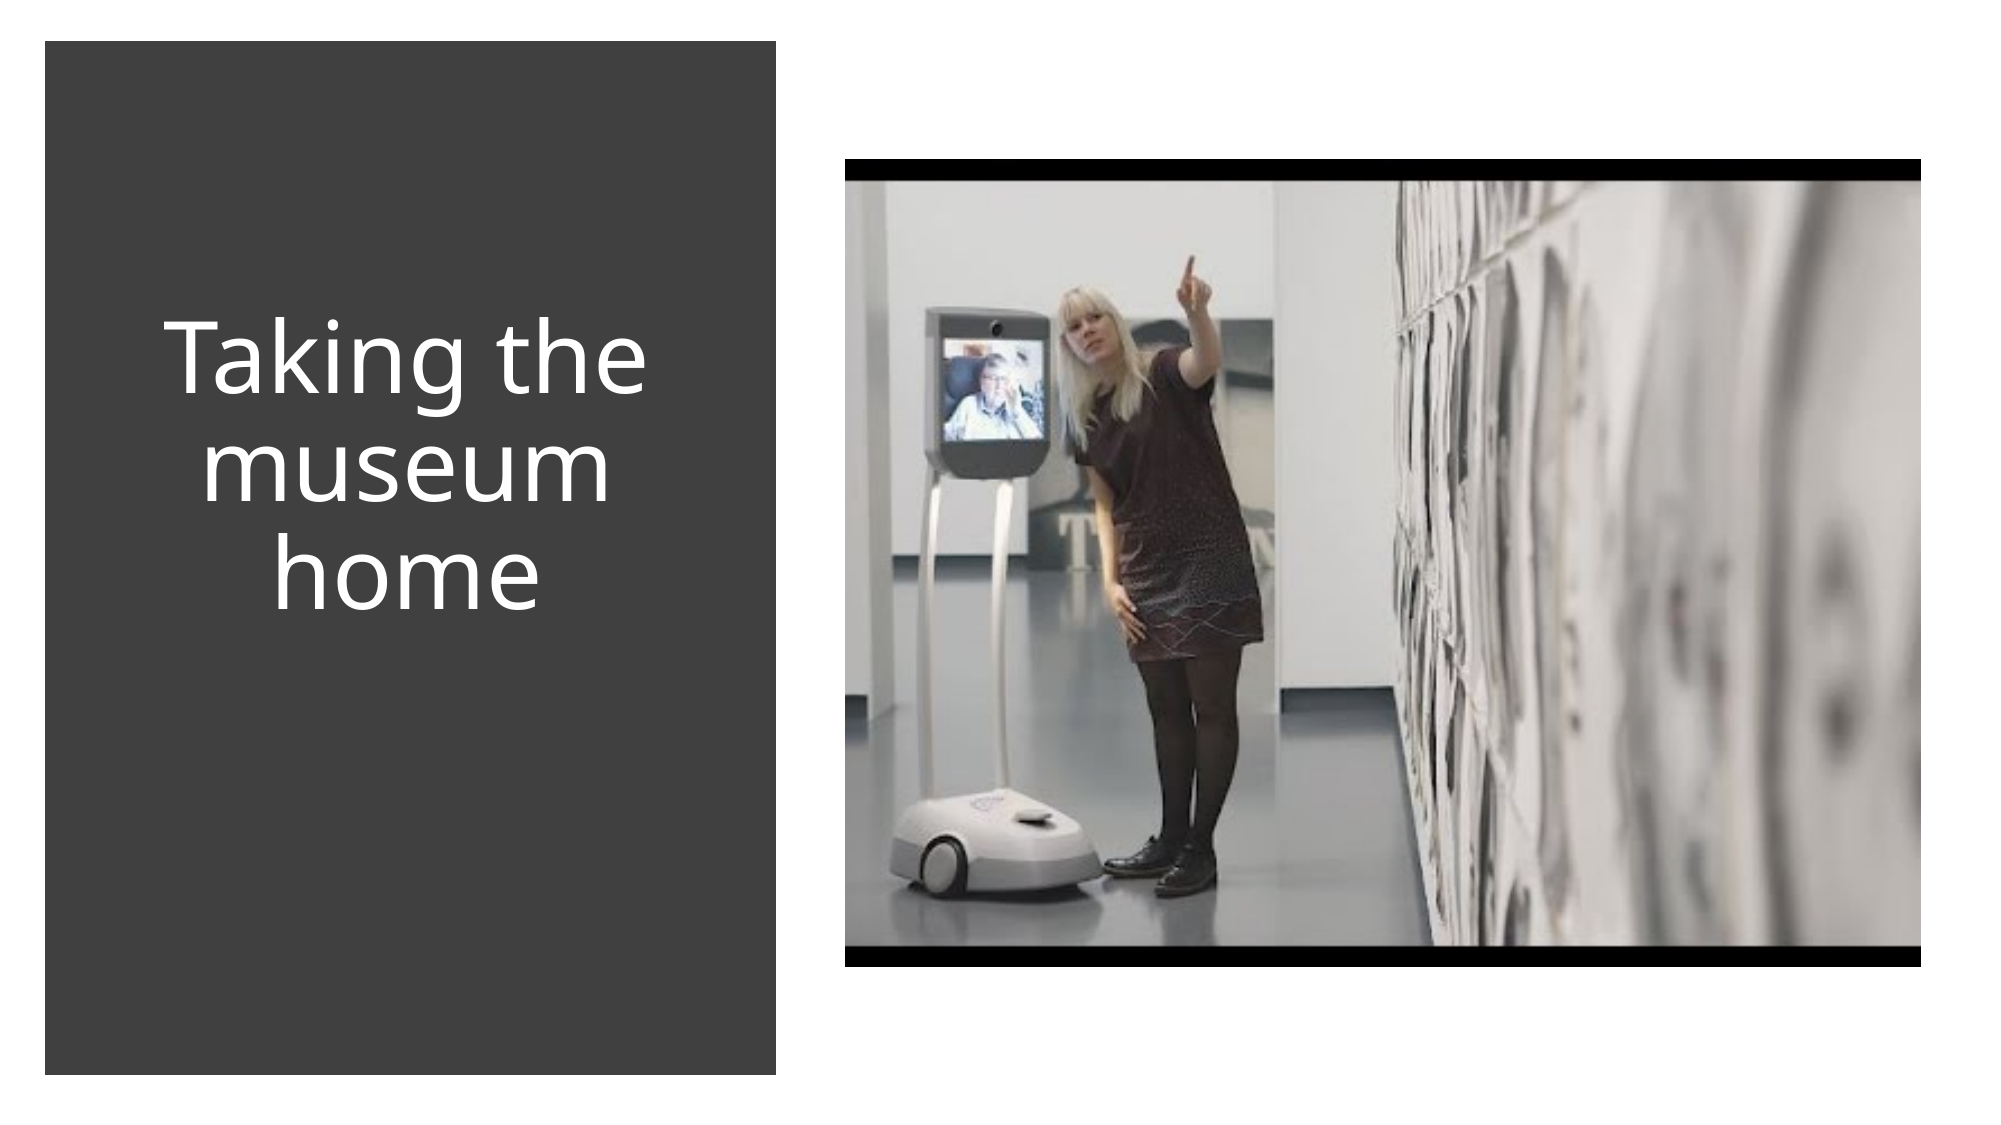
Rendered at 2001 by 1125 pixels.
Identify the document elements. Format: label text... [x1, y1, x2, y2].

text_box [54, 50, 767, 1066]
title Taking the museum home [121, 121, 693, 936]
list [845, 159, 1921, 967]
text_box [0, 0, 2000, 1125]
